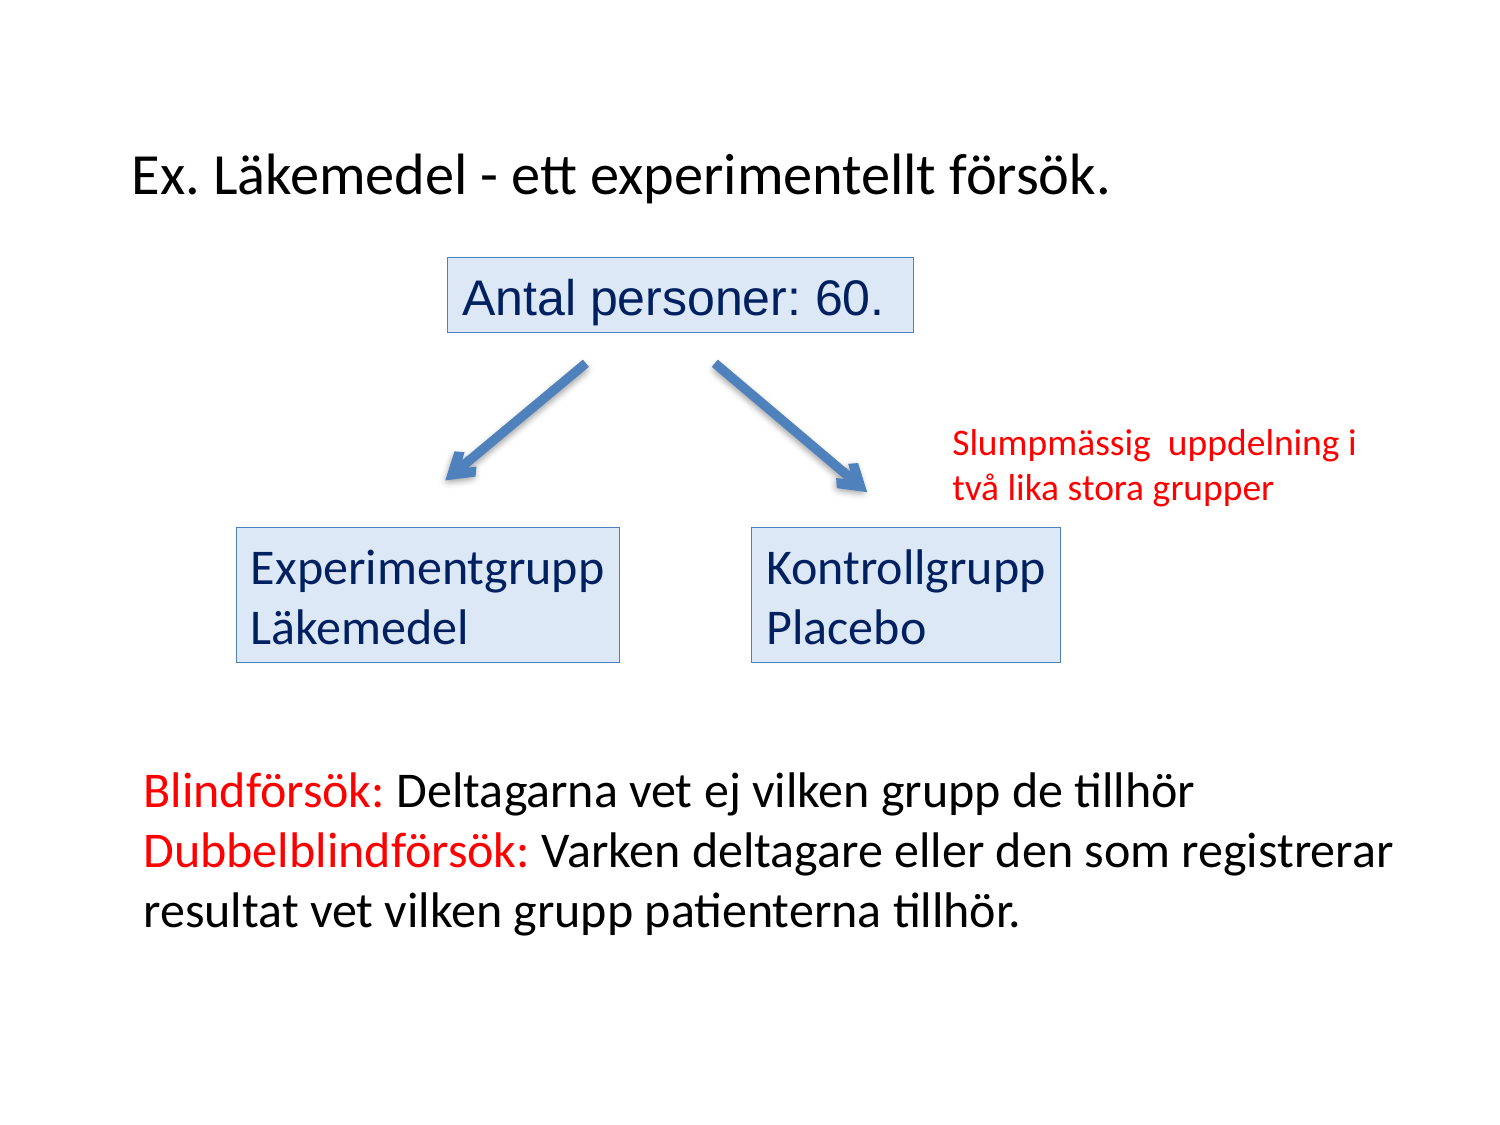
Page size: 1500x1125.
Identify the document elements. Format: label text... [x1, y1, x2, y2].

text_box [445, 362, 587, 481]
text_box Blindförsök: Deltagarna vet ej vilken grupp de tillhör Dubbelblindförsök: Varken deltagare eller den som registrerar resultat vet vilken grupp patienterna tillhör. [128, 749, 1418, 945]
text_box Antal personer: 60. [447, 257, 914, 333]
text_box Experimentgrupp Läkemedel [236, 527, 620, 663]
text_box Slumpmässig uppdelning i två lika stora grupper [937, 410, 1418, 515]
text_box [714, 363, 868, 493]
text_box Ex. Läkemedel - ett experimentellt försök. [117, 128, 1383, 214]
text_box Kontrollgrupp Placebo [751, 527, 1061, 663]
